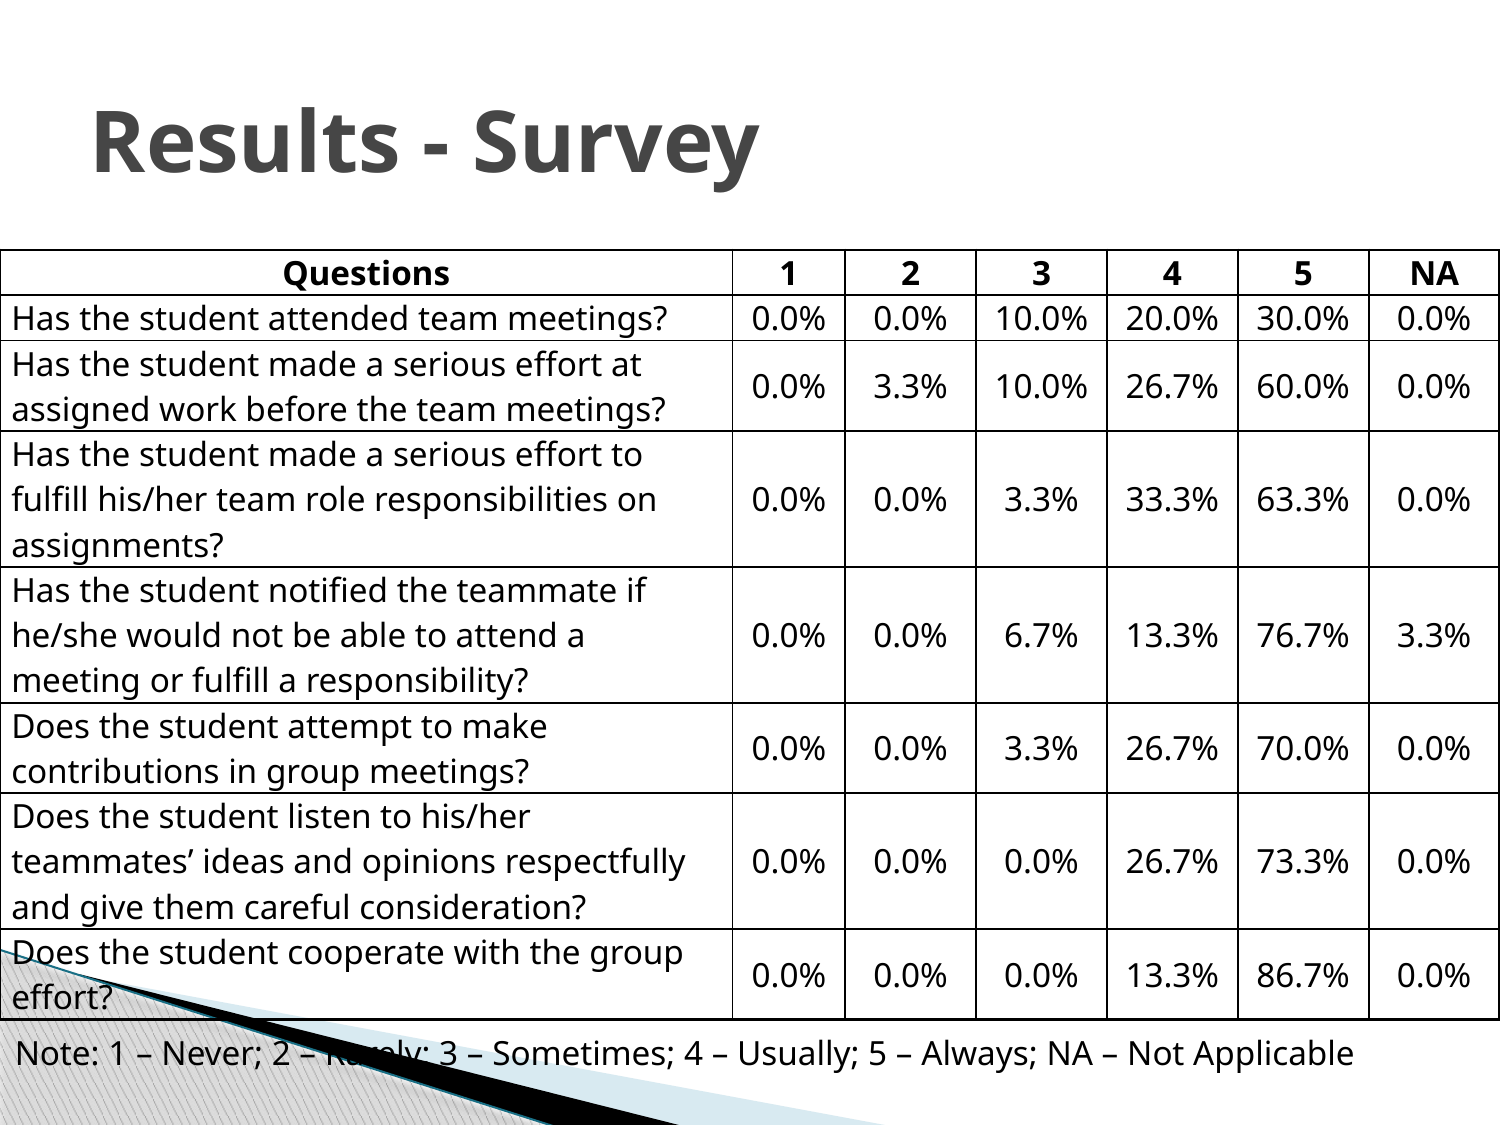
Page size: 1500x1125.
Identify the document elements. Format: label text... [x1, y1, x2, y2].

table_cell 0.0% [846, 930, 975, 1018]
table_cell Has the student notified the teammate if he/she would not be able to attend a meeting or fulfill a responsibility? [1, 568, 732, 702]
table_cell 26.7% [1108, 341, 1237, 430]
table_cell 0.0% [1370, 432, 1498, 566]
table_cell 0.0% [1370, 930, 1498, 1018]
table_cell 10.0% [977, 341, 1106, 430]
table_cell Does the student listen to his/her teammates’ ideas and opinions respectfully and give them careful consideration? [1, 794, 732, 928]
table_cell 13.3% [1108, 568, 1237, 702]
table_cell 0.0% [846, 568, 975, 702]
table_cell 0.0% [1370, 296, 1498, 340]
table_header 2 [846, 251, 975, 294]
table_cell 0.0% [846, 296, 975, 340]
table_cell 0.0% [1370, 794, 1498, 928]
table_header NA [1370, 251, 1498, 294]
table_cell 10.0% [977, 296, 1106, 340]
table_cell 20.0% [1108, 296, 1237, 340]
table_cell 0.0% [977, 930, 1106, 1018]
table_cell 0.0% [733, 341, 844, 430]
text_box Note: 1 – Never; 2 – Rarely; 3 – Sometimes; 4 – Usually; 5 – Always; NA – Not Applicable [0, 1024, 1500, 1080]
table_cell Has the student attended team meetings? [1, 296, 732, 340]
table_cell 0.0% [977, 794, 1106, 928]
table_cell 26.7% [1108, 794, 1237, 928]
table_cell Has the student made a serious effort at assigned work before the team meetings? [1, 341, 732, 430]
table_cell 0.0% [846, 432, 975, 566]
table_cell 76.7% [1239, 568, 1368, 702]
table_cell 3.3% [977, 704, 1106, 792]
table_cell 0.0% [846, 794, 975, 928]
table_cell 0.0% [733, 568, 844, 702]
table_cell 0.0% [733, 296, 844, 340]
table_cell 30.0% [1239, 296, 1368, 340]
table_header 1 [733, 251, 844, 294]
table_cell 73.3% [1239, 794, 1368, 928]
table_cell Has the student made a serious effort to fulfill his/her team role responsibilities on assignments? [1, 432, 732, 566]
table_cell Does the student attempt to make contributions in group meetings? [1, 704, 732, 792]
table_cell 86.7% [1239, 930, 1368, 1018]
table_cell 0.0% [733, 704, 844, 792]
table_cell Does the student cooperate with the group effort? [1, 930, 732, 1018]
table_cell 6.7% [977, 568, 1106, 702]
table_cell 3.3% [846, 341, 975, 430]
table_header 3 [977, 251, 1106, 294]
table_cell 0.0% [733, 930, 844, 1018]
table_cell 0.0% [1370, 341, 1498, 430]
table_cell 3.3% [977, 432, 1106, 566]
table_cell 0.0% [846, 704, 975, 792]
table_cell 13.3% [1108, 930, 1237, 1018]
table_cell 33.3% [1108, 432, 1237, 566]
title Results - Survey [75, 45, 1425, 233]
table_cell 0.0% [733, 432, 844, 566]
table_cell 63.3% [1239, 432, 1368, 566]
table_cell 0.0% [1370, 704, 1498, 792]
table_cell 70.0% [1239, 704, 1368, 792]
table_cell 0.0% [733, 794, 844, 928]
table_cell 26.7% [1108, 704, 1237, 792]
table_cell 60.0% [1239, 341, 1368, 430]
table_cell 3.3% [1370, 568, 1498, 702]
table_header 4 [1108, 251, 1237, 294]
table_header Questions [1, 251, 732, 294]
table_header 5 [1239, 251, 1368, 294]
